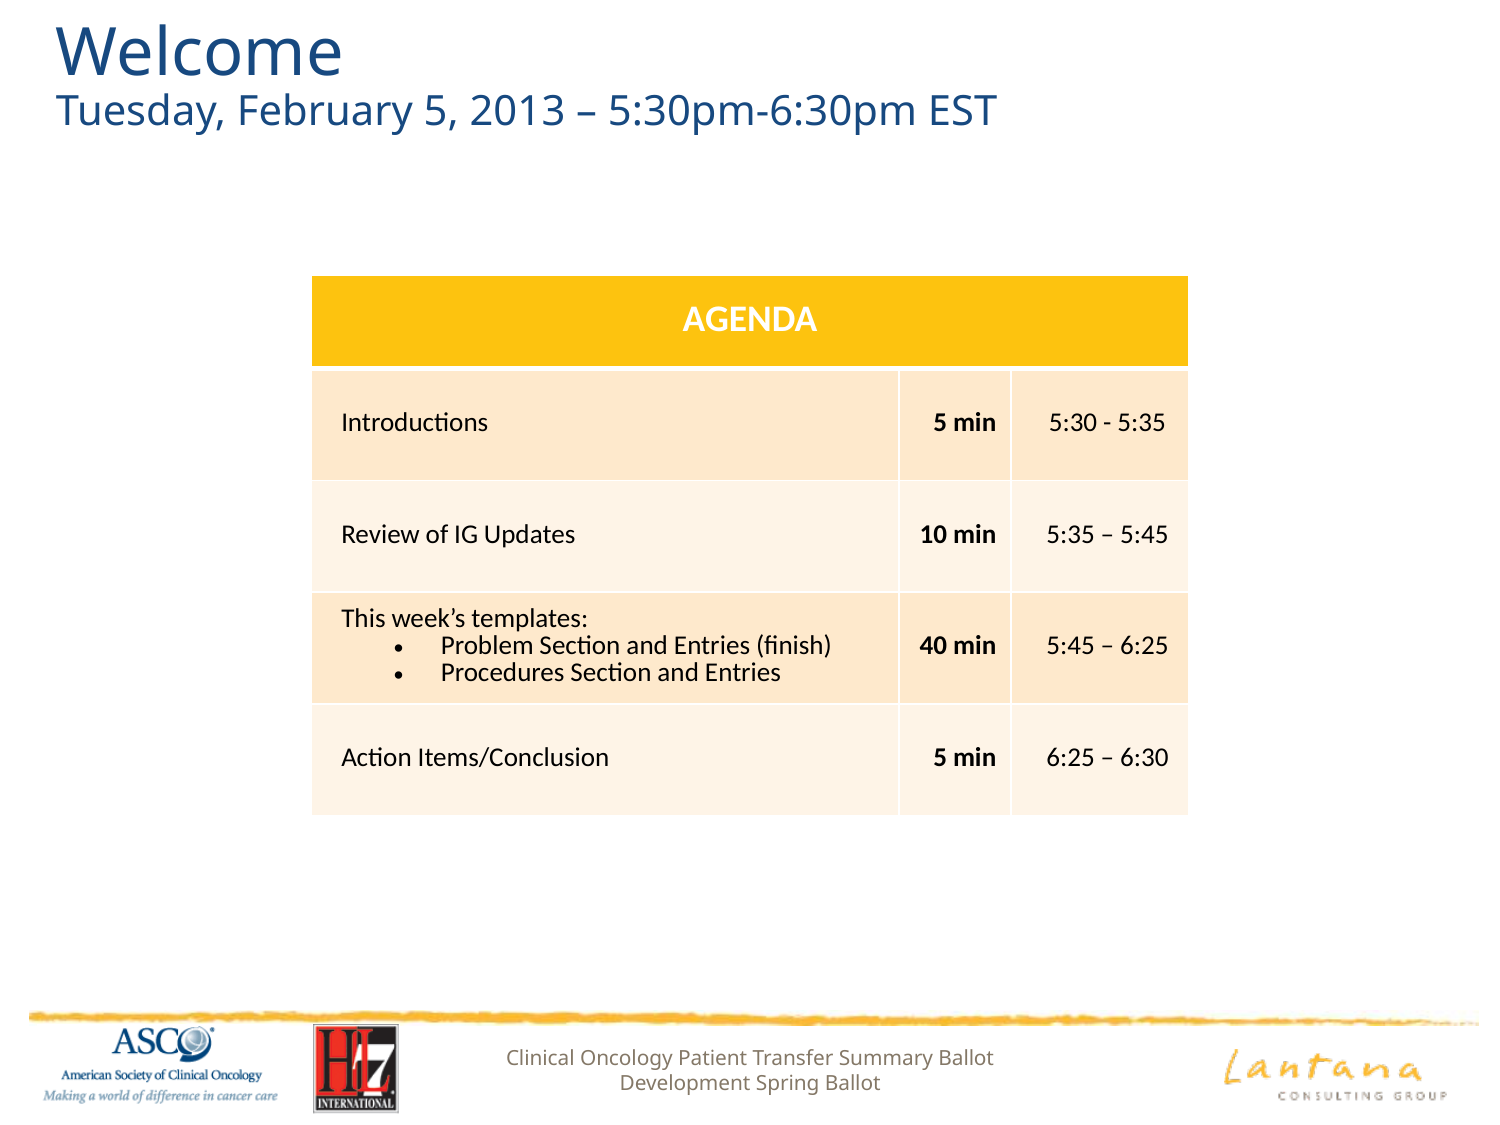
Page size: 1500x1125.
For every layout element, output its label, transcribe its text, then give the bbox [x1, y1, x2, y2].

table_cell 6:25 – 6:30 [1012, 705, 1188, 815]
table_cell Action Items/Conclusion [312, 705, 898, 815]
table_cell 5:45 – 6:25 [1012, 593, 1188, 703]
table_cell This week’s templates: Problem Section and Entries (finish) Procedures Section and Entries [312, 593, 898, 703]
title Welcome Tuesday, February 5, 2013 – 5:30pm-6:30pm EST [50, 62, 1225, 141]
table_header AGENDA [312, 276, 1188, 366]
picture [29, 1010, 1479, 1114]
table_cell 5 min [900, 705, 1010, 815]
picture [1224, 1049, 1450, 1102]
table_cell 10 min [900, 481, 1010, 591]
table_cell 5:35 – 5:45 [1012, 481, 1188, 591]
table_cell 5:30 - 5:35 [1012, 371, 1188, 480]
table_cell Review of IG Updates [312, 481, 898, 591]
table_cell 5 min [900, 371, 1010, 480]
table_cell Introductions [312, 371, 898, 480]
table_cell 40 min [900, 593, 1010, 703]
